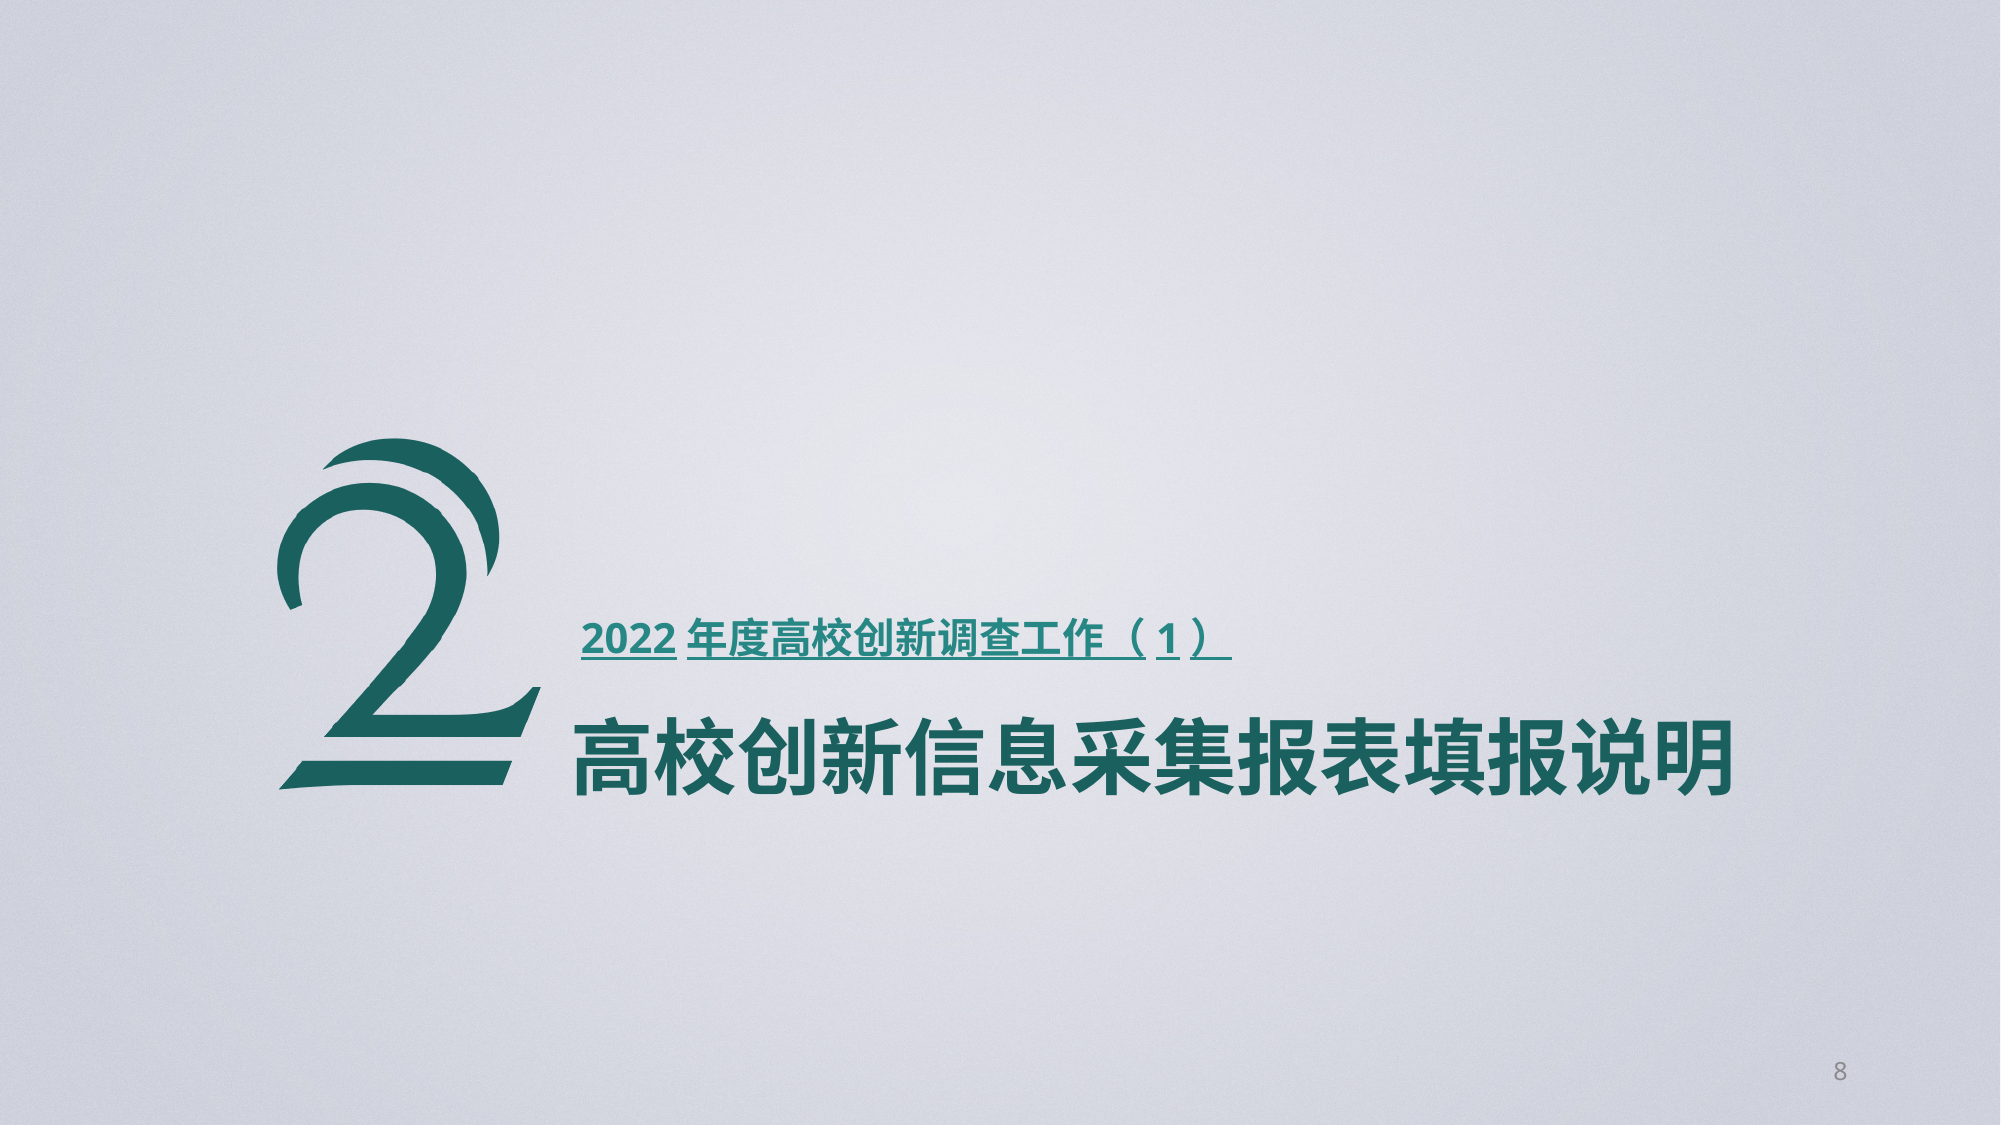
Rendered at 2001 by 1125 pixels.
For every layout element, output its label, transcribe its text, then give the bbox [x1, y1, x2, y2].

text_box 2022年度高校创新调查工作（1） [554, 599, 1456, 669]
text_box 高校创新信息采集报表填报说明 [556, 648, 1843, 814]
slide_number 8 [1412, 1042, 1863, 1103]
picture [0, 0, 2001, 1125]
